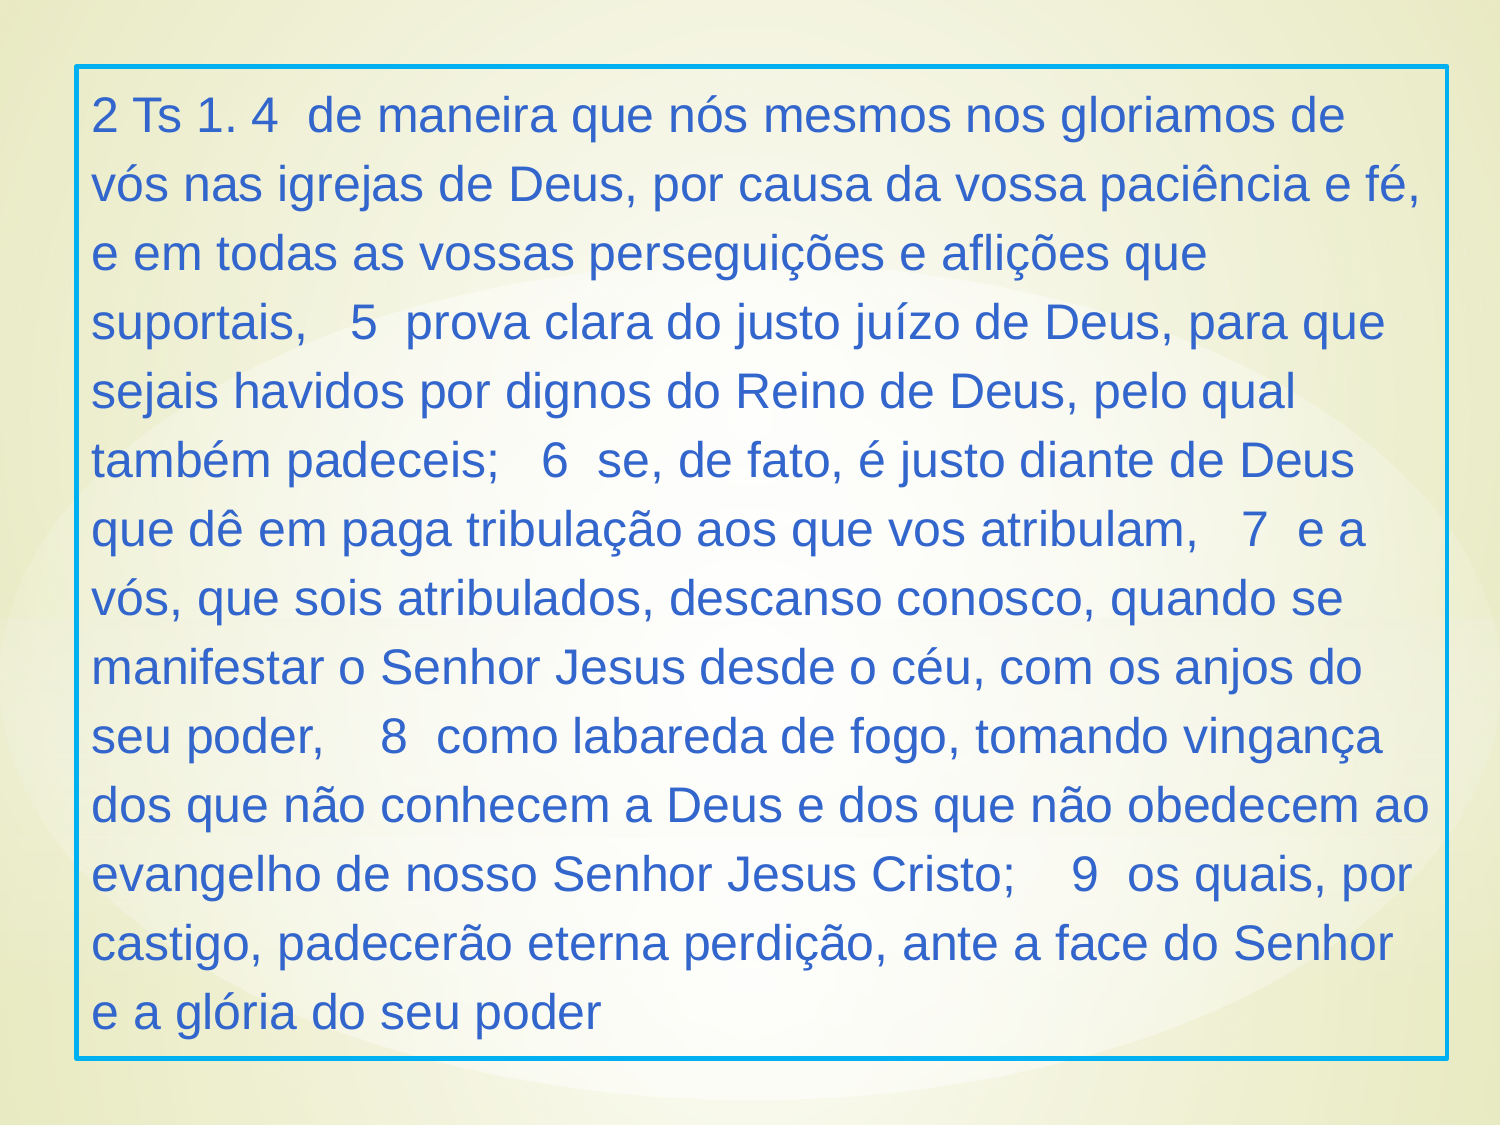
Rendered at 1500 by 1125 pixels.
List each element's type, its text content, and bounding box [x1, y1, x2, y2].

list 2 Ts 1. 4 de maneira que nós mesmos nos gloriamos de vós nas igrejas de Deus, por causa da vossa paciência e fé, e em todas as vossas perseguições e aflições que suportais, 5 prova clara do justo juízo de Deus, para que sejais havidos por dignos do Reino de Deus, pelo qual também padeceis; 6 se, de fato, é justo diante de Deus que dê em paga tribulação aos que vos atribulam, 7 e a vós, que sois atribulados, descanso conosco, quando se manifestar o Senhor Jesus desde o céu, com os anjos do seu poder, 8 como labareda de fogo, tomando vingança dos que não conhecem a Deus e dos que não obedecem ao evangelho de nosso Senhor Jesus Cristo; 9 os quais, por castigo, padecerão eterna perdição, ante a face do Senhor e a glória do seu poder [76, 66, 1447, 1059]
